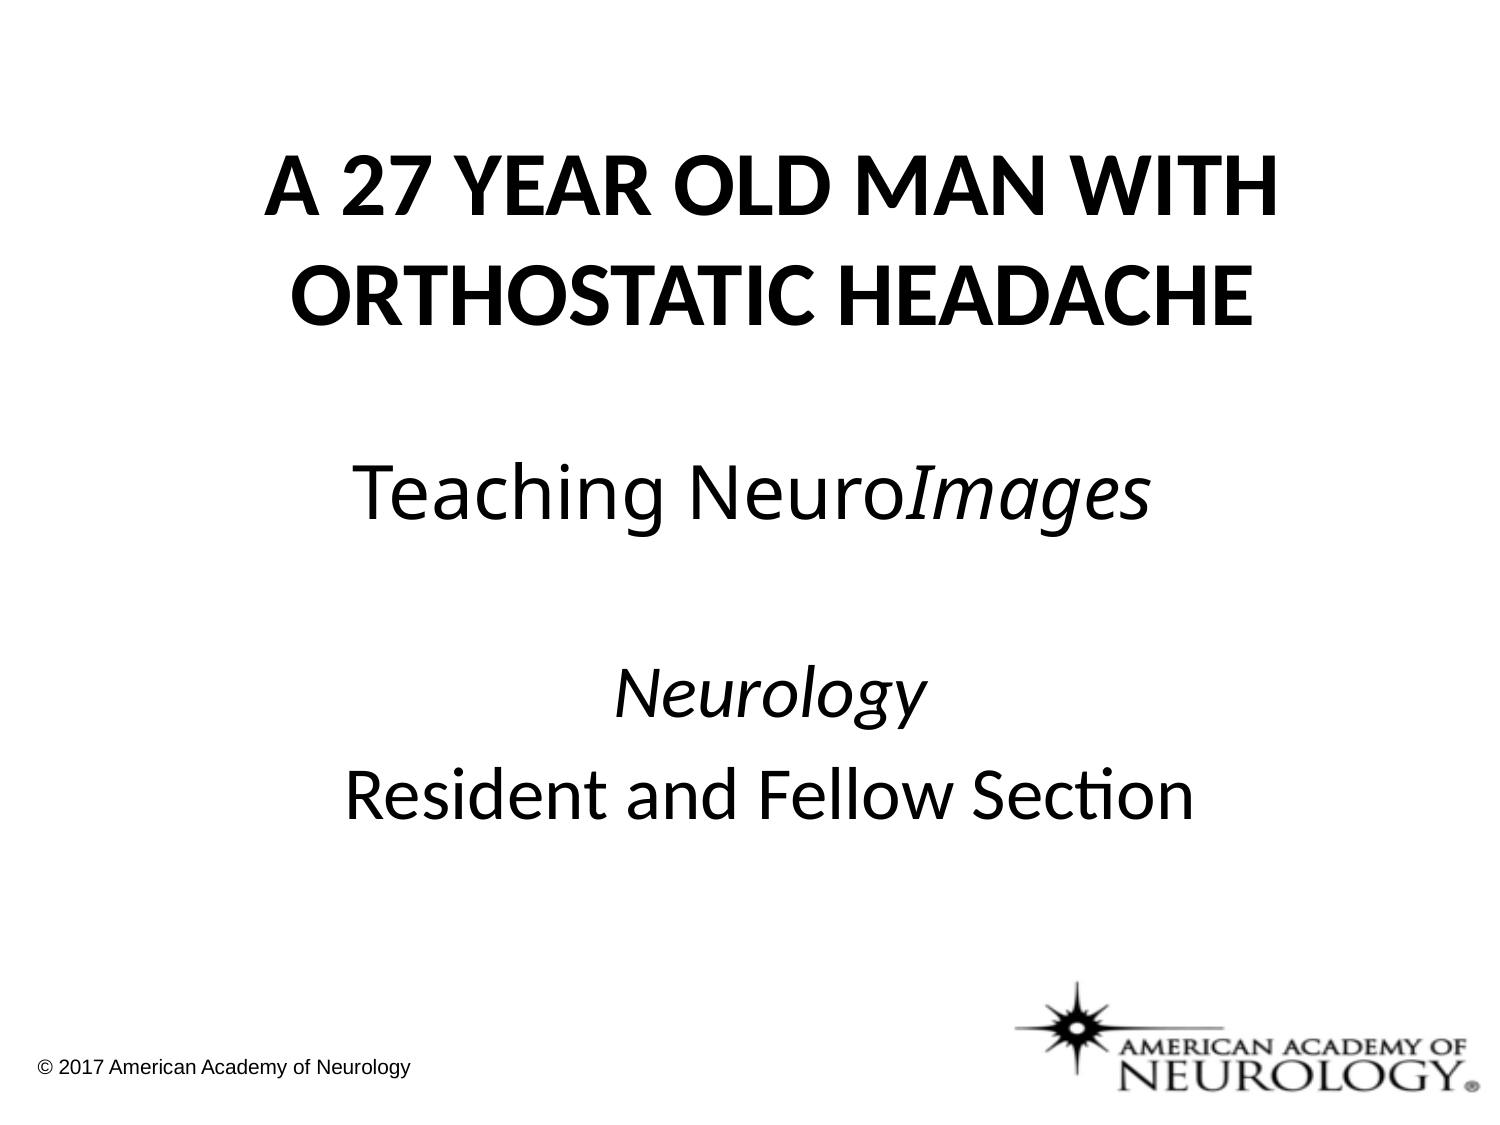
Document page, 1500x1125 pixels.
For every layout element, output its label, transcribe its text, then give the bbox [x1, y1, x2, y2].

picture [1009, 977, 1483, 1096]
text_box Neurology Resident and Fellow Section [245, 645, 1296, 854]
text_box © 2017 American Academy of Neurology [37, 1053, 454, 1096]
text_box Teaching NeuroImages [301, 401, 1205, 590]
title A 27 YEAR OLD MAN WITH ORTHOSTATIC HEADACHE [135, 113, 1411, 355]
